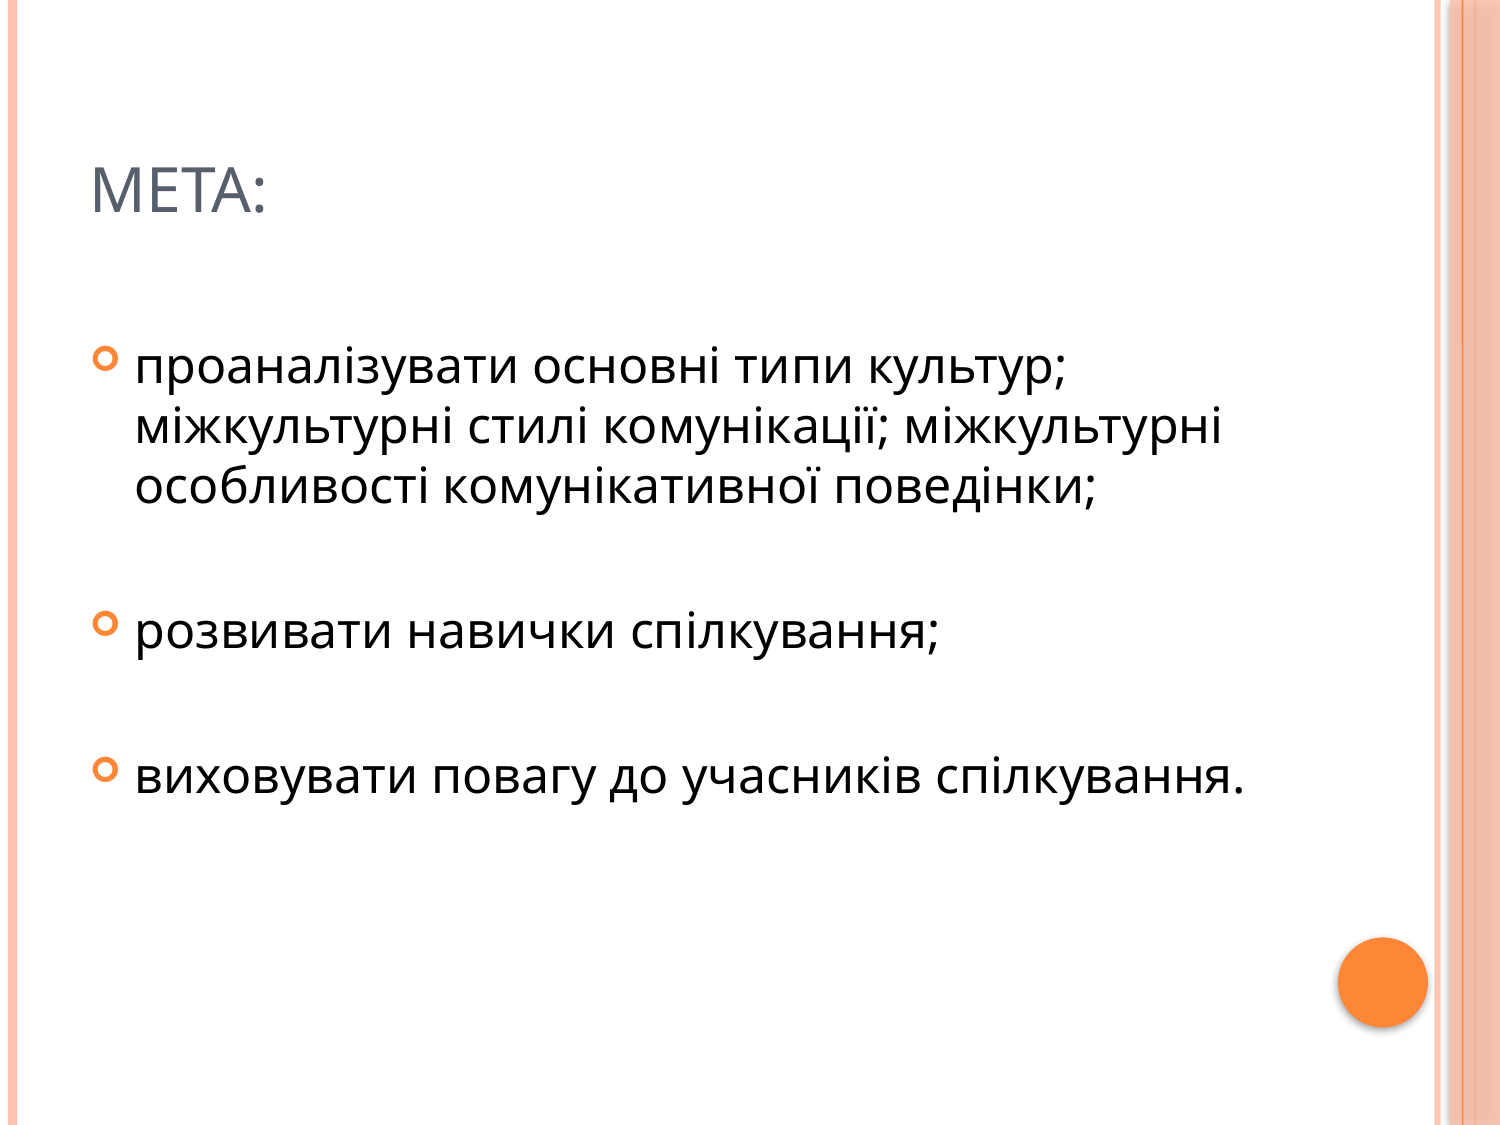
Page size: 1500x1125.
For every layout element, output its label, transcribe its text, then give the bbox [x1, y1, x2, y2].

title Мета: [75, 45, 1300, 233]
list проаналізувати основні типи культур; міжкультурні стилі комунікації; міжкультурні особливості комунікативної поведінки; розвивати навички спілкування; виховувати повагу до учасників спілкування. [75, 326, 1300, 1062]
